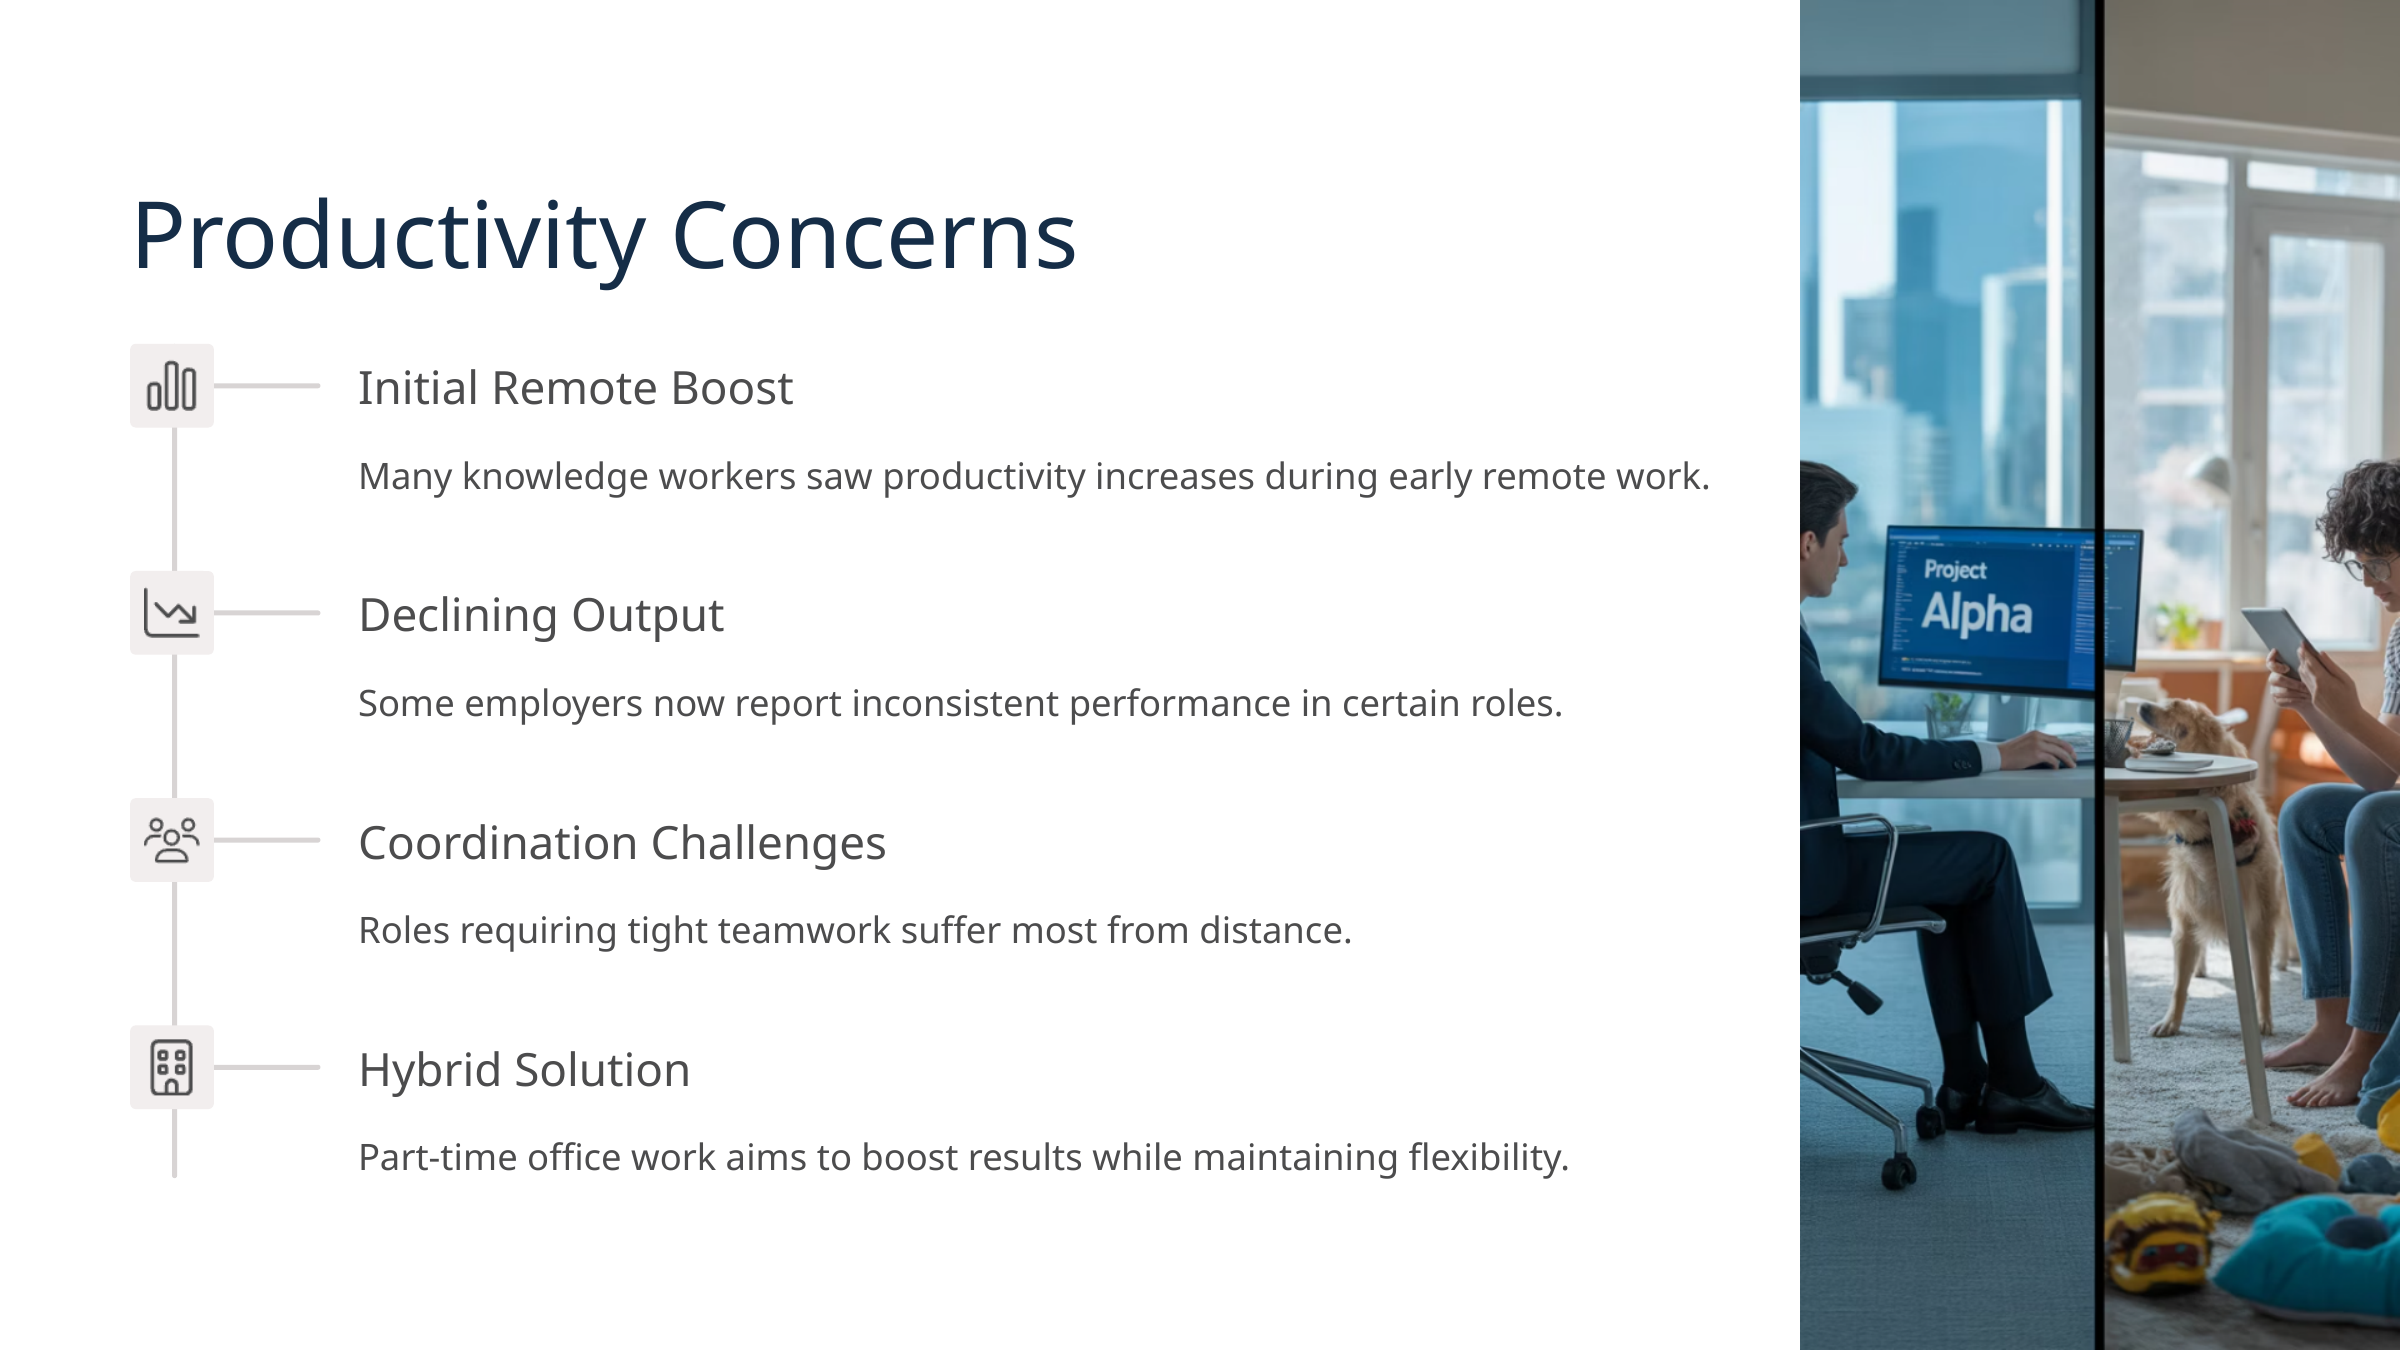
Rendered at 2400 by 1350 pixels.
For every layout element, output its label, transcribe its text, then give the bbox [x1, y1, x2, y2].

text_box [214, 837, 321, 843]
picture [144, 805, 200, 875]
text_box [130, 798, 214, 882]
picture [144, 1032, 200, 1103]
picture [144, 350, 200, 421]
text_box Part-time office work aims to boost results while maintaining flexibility. [358, 1118, 1670, 1179]
text_box [214, 383, 321, 389]
text_box Declining Output [358, 583, 824, 642]
text_box [130, 343, 214, 428]
text_box [172, 655, 178, 798]
text_box Hybrid Solution [358, 1038, 824, 1097]
text_box Roles requiring tight teamwork suffer most from distance. [358, 891, 1670, 951]
text_box Productivity Concerns [130, 171, 1061, 289]
text_box Many knowledge workers saw productivity increases during early remote work. [358, 437, 1670, 497]
text_box [214, 1064, 321, 1070]
text_box [130, 1025, 214, 1110]
picture [1799, 0, 2400, 1350]
picture [144, 577, 200, 648]
text_box Coordination Challenges [358, 810, 836, 869]
text_box [130, 570, 214, 655]
text_box [172, 1110, 178, 1179]
text_box Some employers now report inconsistent performance in certain roles. [358, 664, 1670, 724]
text_box [172, 882, 178, 1025]
text_box [214, 610, 321, 616]
text_box Initial Remote Boost [358, 356, 824, 415]
text_box [172, 428, 178, 570]
